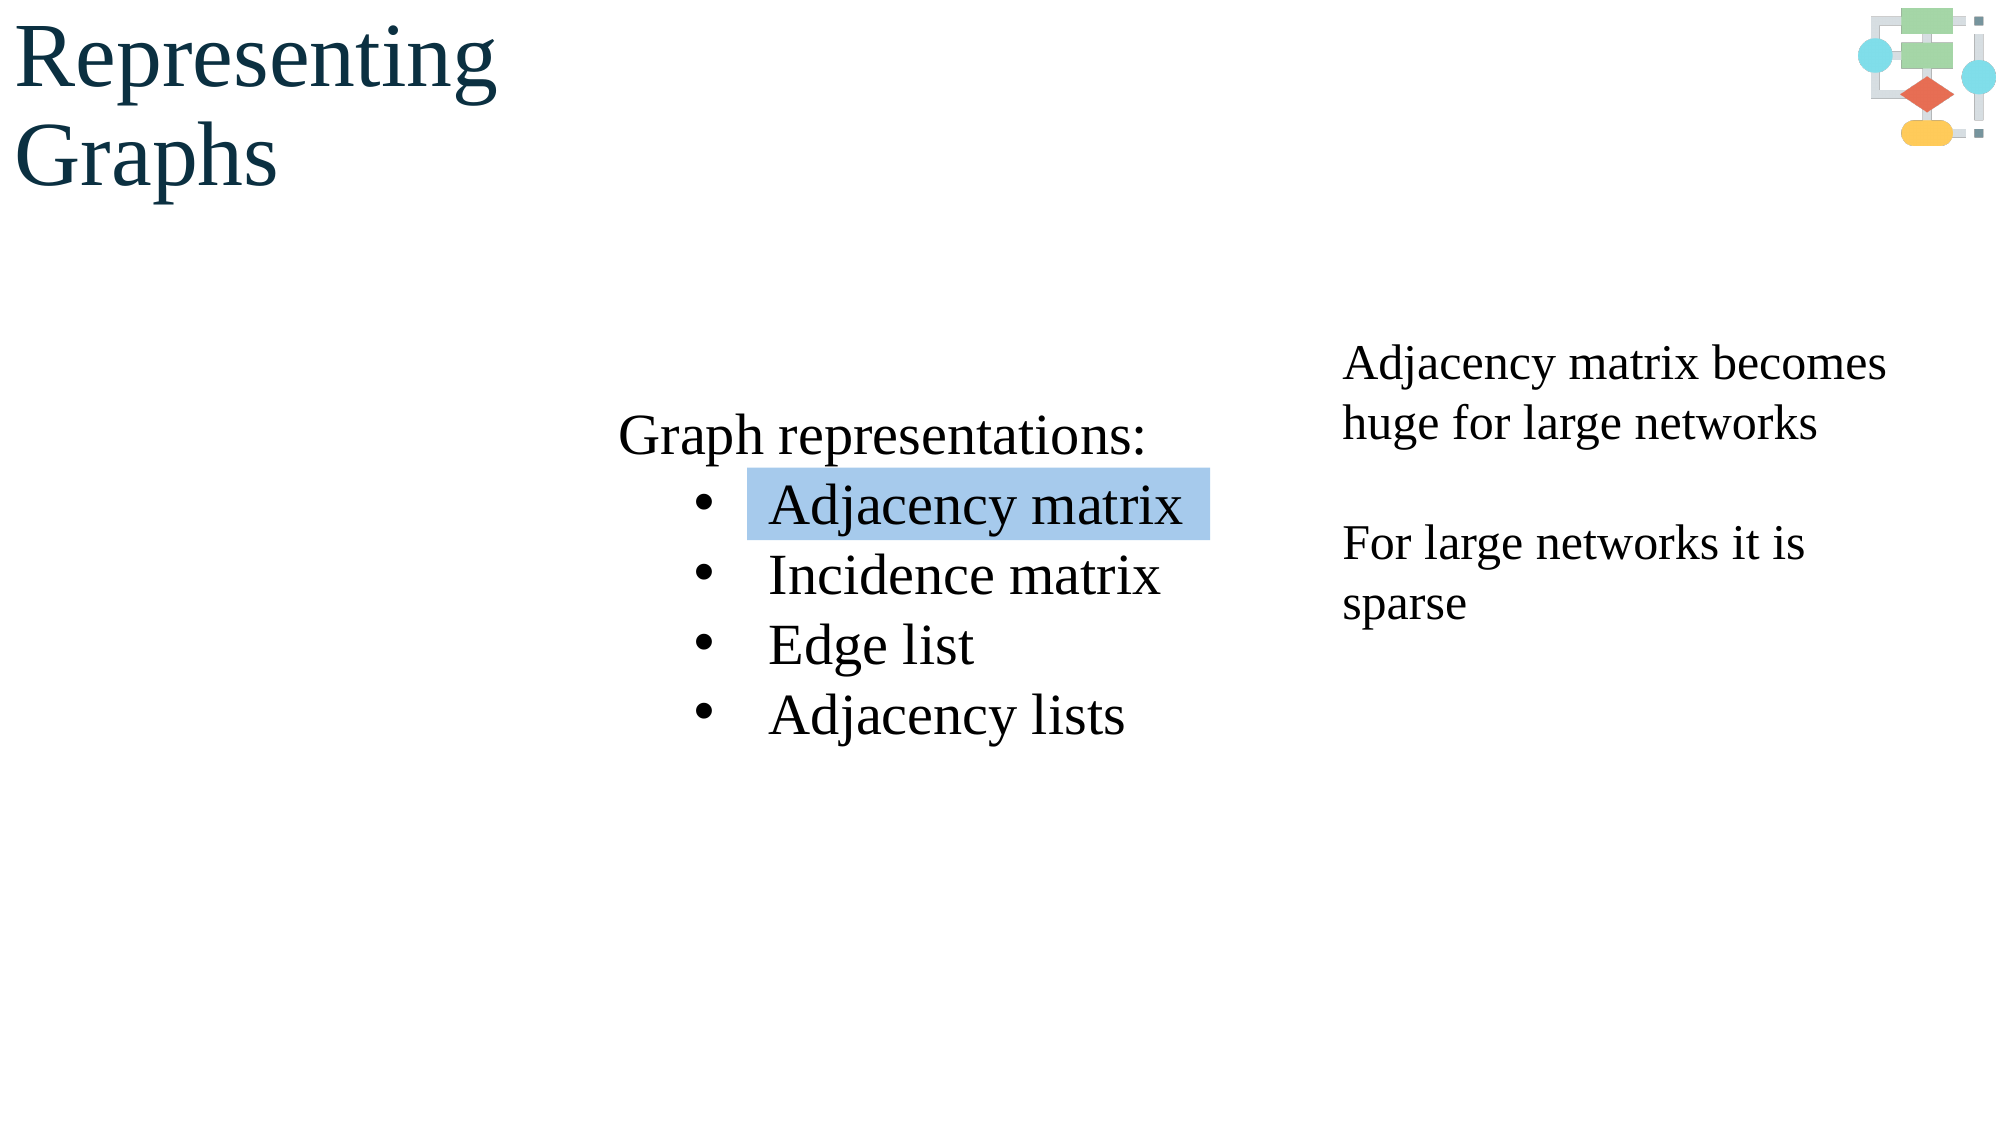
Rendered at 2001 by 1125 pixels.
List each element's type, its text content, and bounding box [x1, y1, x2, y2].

text_box Adjacency matrix becomes huge for large networks For large networks it is sparse [1327, 322, 1928, 637]
picture [1857, 7, 1997, 147]
text_box Representing Graphs [0, 0, 518, 216]
text_box Graph representations: Adjacency matrix Incidence matrix Edge list Adjacency lists [603, 388, 1898, 754]
